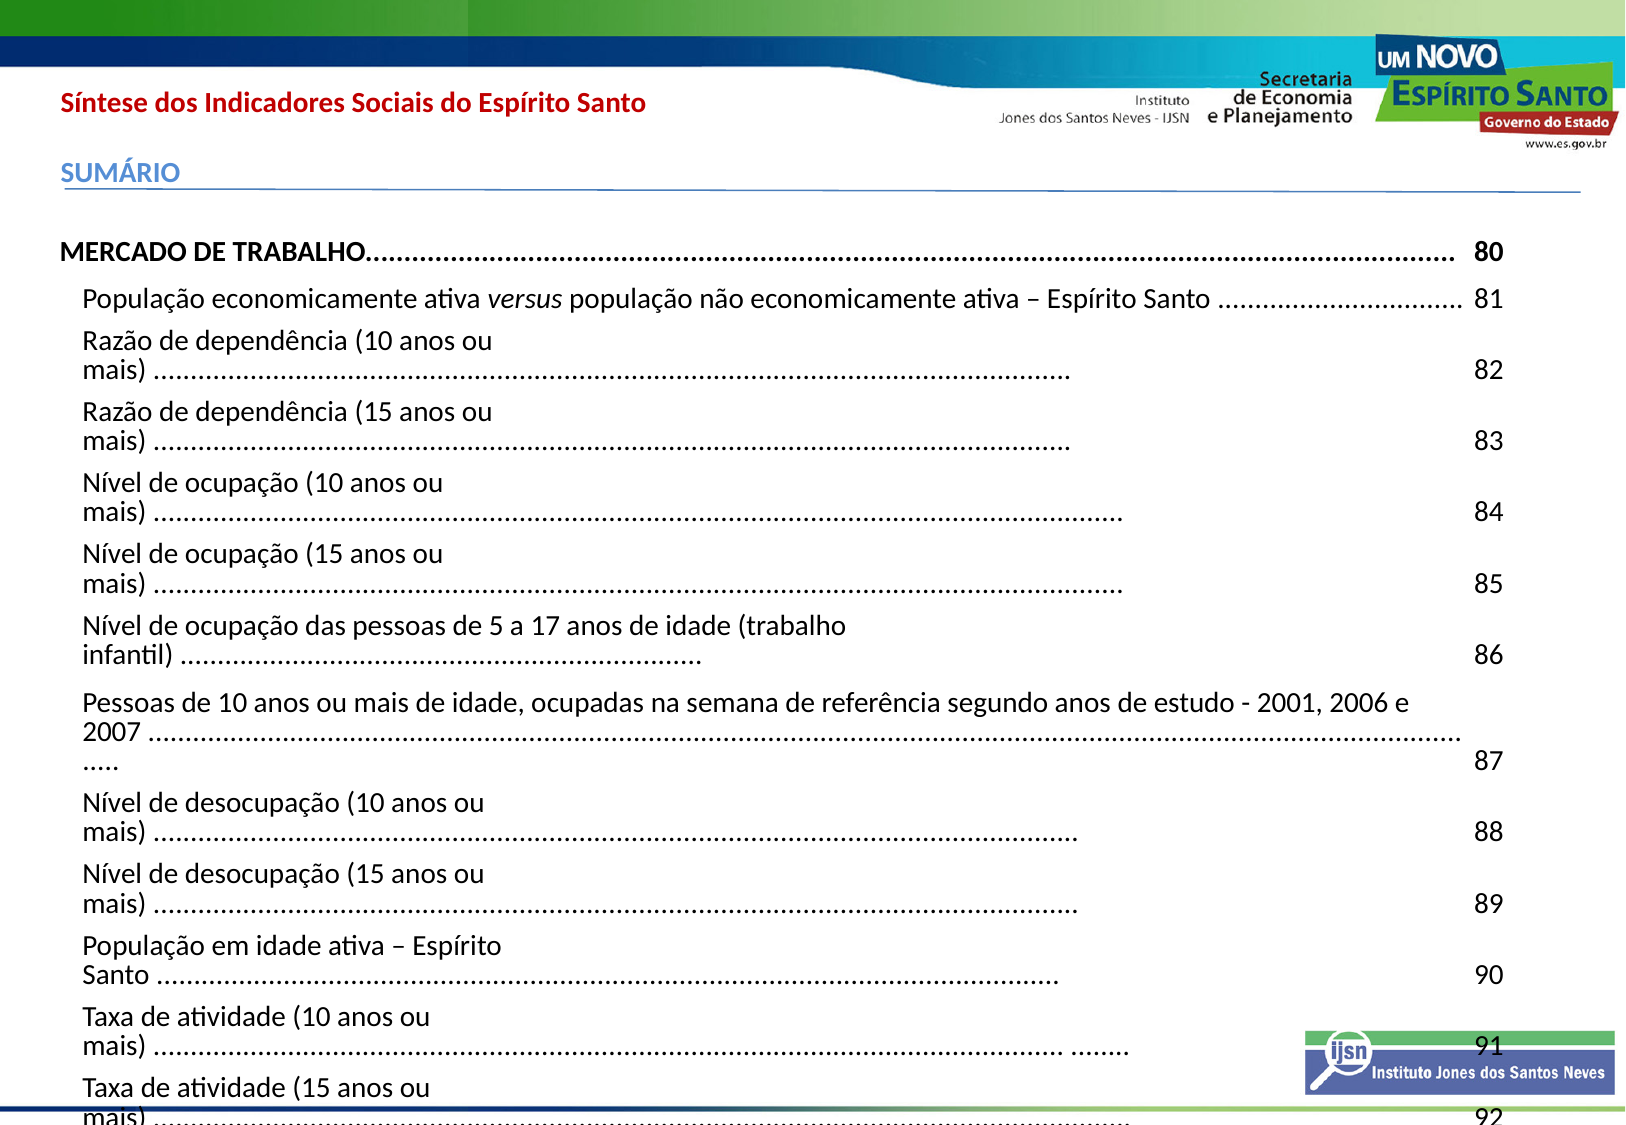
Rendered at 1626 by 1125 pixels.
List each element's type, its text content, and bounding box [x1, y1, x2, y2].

table_cell 86 [1473, 600, 1594, 672]
table_cell Nível de desocupação (10 anos ou mais) ............................................................................................................................ [58, 778, 1473, 849]
table_cell Razão de dependência (15 anos ou mais) ........................................................................................................................... [58, 387, 1473, 458]
table_cell Nível de ocupação (10 anos ou mais) .................................................................................................................................. [58, 458, 1473, 529]
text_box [45, 75, 1625, 247]
table_cell 89 [1473, 849, 1594, 920]
table_cell 87 [1473, 672, 1594, 778]
table_cell 88 [1473, 778, 1594, 849]
table_cell Pessoas de 10 anos ou mais de idade, ocupadas na semana de referência segundo anos de estudo - 2001, 2006 e 2007 ..................................................................................................................................................................................... [58, 672, 1473, 778]
table_header 80 [1473, 257, 1594, 269]
picture [0, 0, 1626, 1125]
table_cell Razão de dependência (10 anos ou mais) ........................................................................................................................... [58, 315, 1473, 387]
table_cell Nível de ocupação (15 anos ou mais) .................................................................................................................................. [58, 529, 1473, 600]
table_cell 92 [1473, 1063, 1594, 1125]
table_cell 85 [1473, 529, 1594, 600]
table_cell 84 [1473, 458, 1594, 529]
table_cell População em idade ativa – Espírito Santo ......................................................................................................................... [58, 920, 1473, 992]
table_cell 83 [1473, 387, 1594, 458]
table_cell População economicamente ativa versus população não economicamente ativa – Espírito Santo ................................. [58, 269, 1473, 315]
table_cell Taxa de atividade (10 anos ou mais) .......................................................................................................................... ........ [58, 992, 1473, 1063]
table_cell Nível de ocupação das pessoas de 5 a 17 anos de idade (trabalho infantil) ...................................................................... [58, 600, 1473, 672]
table_cell Taxa de atividade (15 anos ou mais) ................................................................................................................................... [58, 1063, 1473, 1125]
table_cell 82 [1473, 315, 1594, 387]
table_header MERCADO DE TRABALHO............................................................................................................................................. [58, 257, 1473, 269]
table_cell 81 [1473, 269, 1594, 315]
table_cell 91 [1473, 992, 1594, 1063]
table_cell Nível de desocupação (15 anos ou mais) ............................................................................................................................ [58, 849, 1473, 920]
table_cell 90 [1473, 920, 1594, 992]
